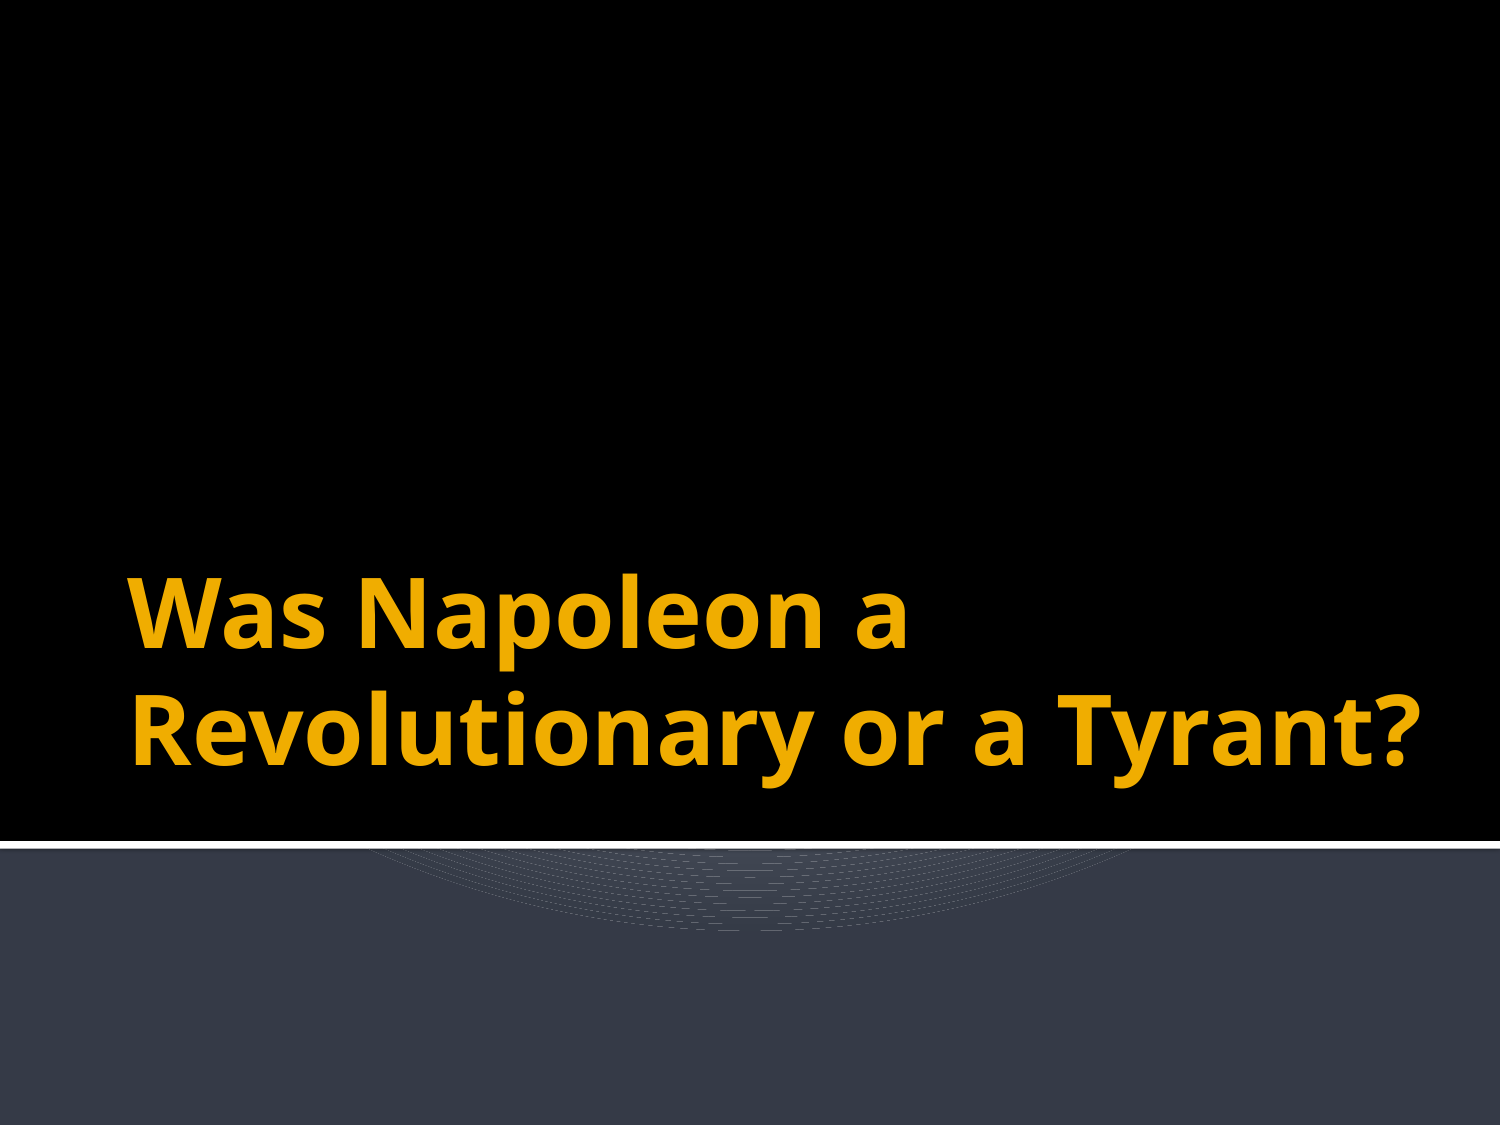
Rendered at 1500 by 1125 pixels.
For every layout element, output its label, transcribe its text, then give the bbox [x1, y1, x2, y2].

title Was Napoleon a Revolutionary or a Tyrant? [112, 550, 1438, 825]
